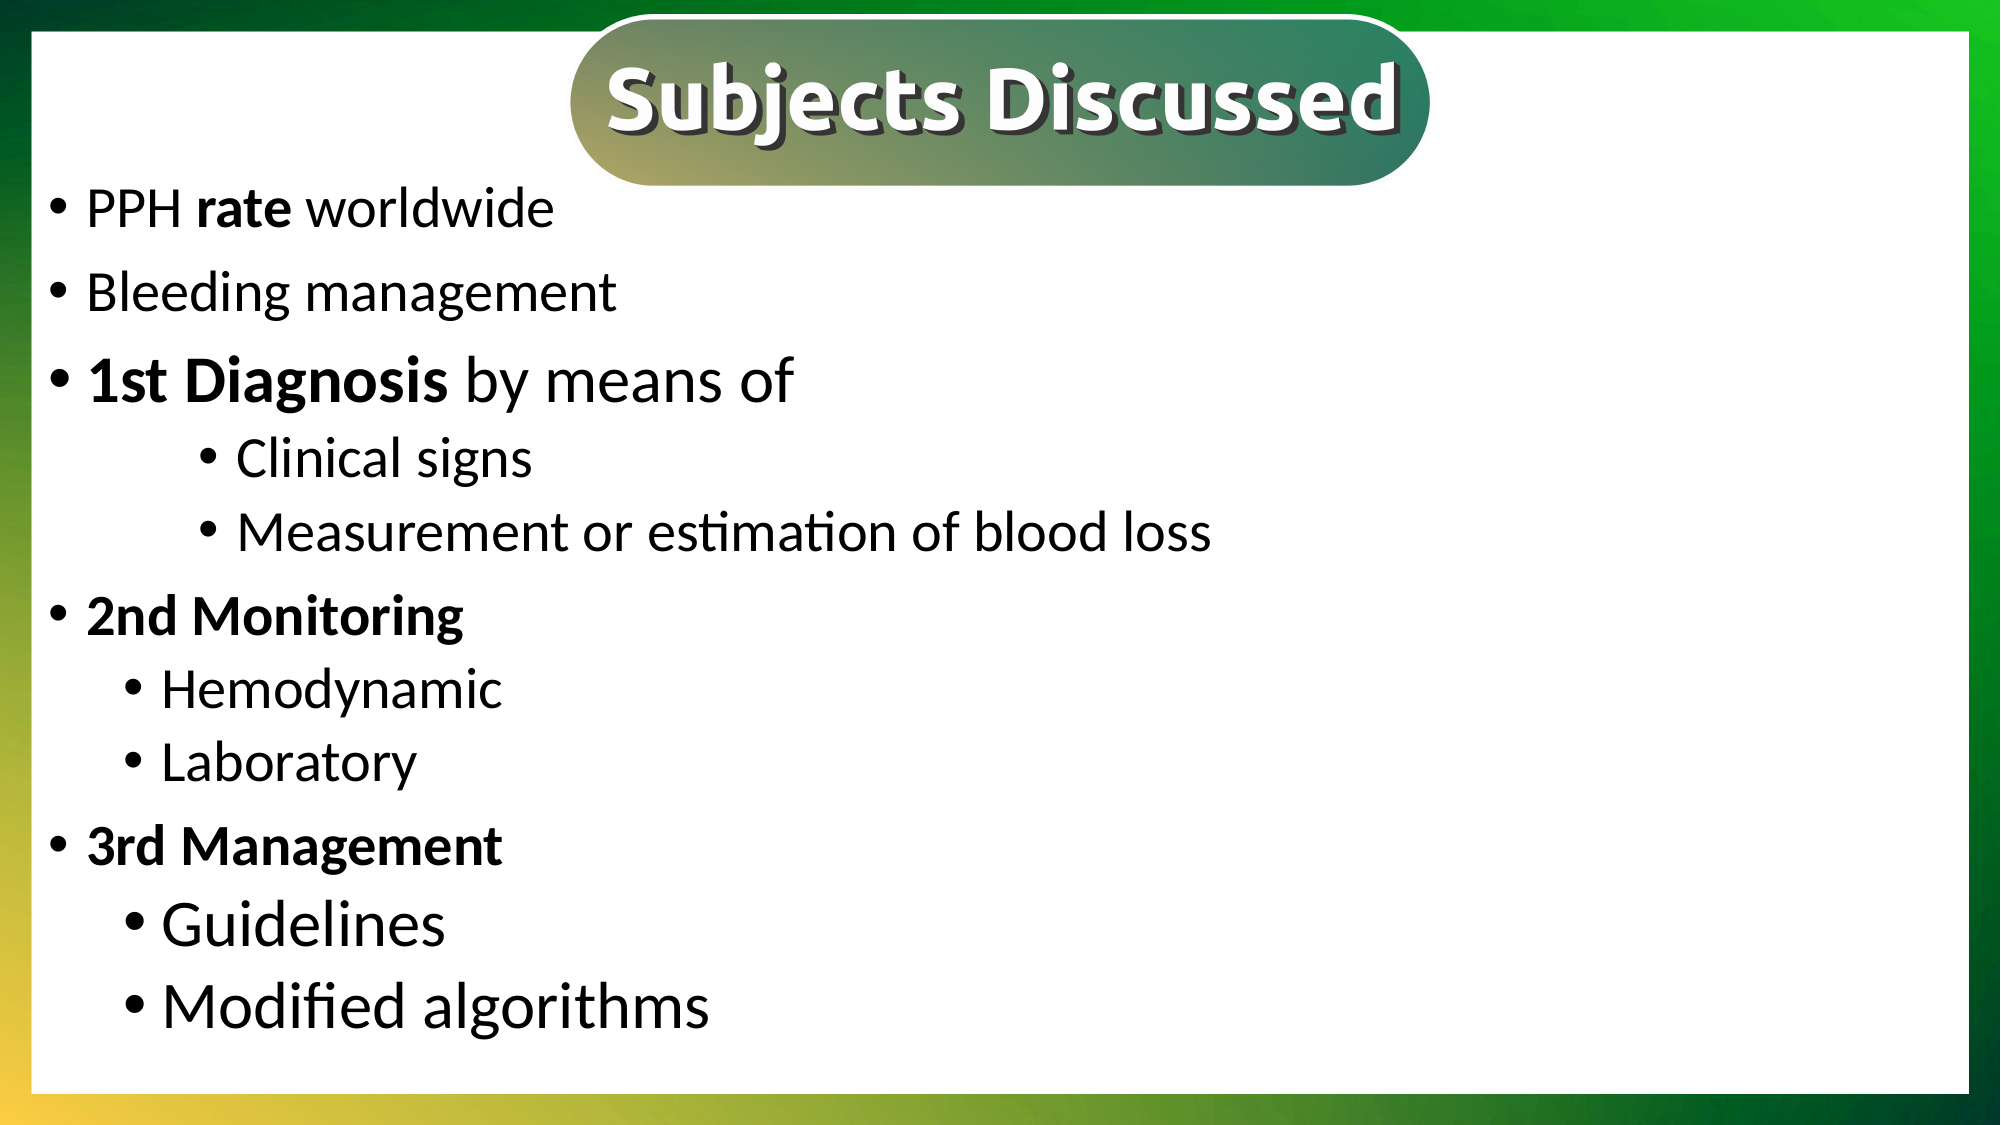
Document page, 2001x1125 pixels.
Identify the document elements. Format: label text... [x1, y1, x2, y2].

picture [0, 0, 2000, 1125]
text_box PPH rate worldwide Bleeding management 1st Diagnosis by means of Clinical signs Measurement or estimation of blood loss 2nd Monitoring Hemodynamic Laboratory 3rd Management Guidelines Modified algorithms [34, 170, 1972, 1071]
